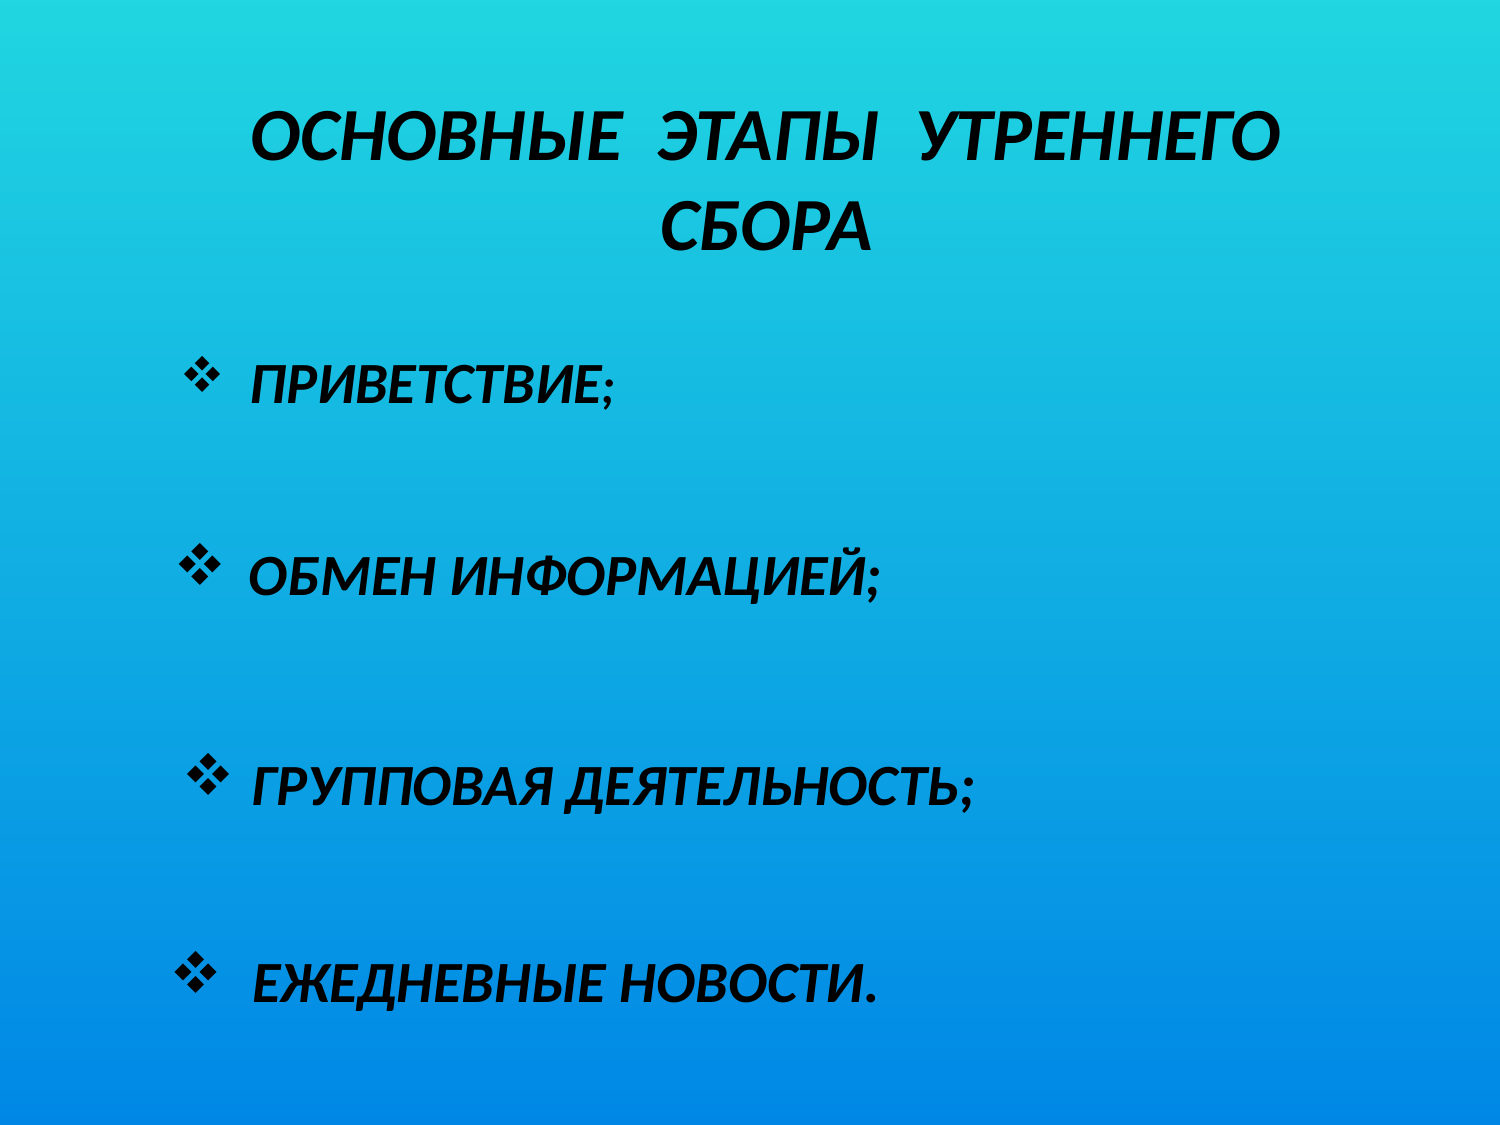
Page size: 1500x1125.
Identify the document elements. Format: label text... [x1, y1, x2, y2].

text_box ОСНОВНЫЕ ЭТАПЫ УТРЕННЕГО СБОРА [162, 78, 1371, 273]
text_box ГРУППОВАЯ ДЕЯТЕЛЬНОСТЬ; [167, 739, 991, 825]
text_box ОБМЕН ИНФОРМАЦИЕЙ; [159, 529, 897, 615]
text_box ПРИВЕТСТВИЕ; [165, 338, 631, 423]
text_box ЕЖЕДНЕВНЫЕ НОВОСТИ. [154, 937, 895, 1022]
